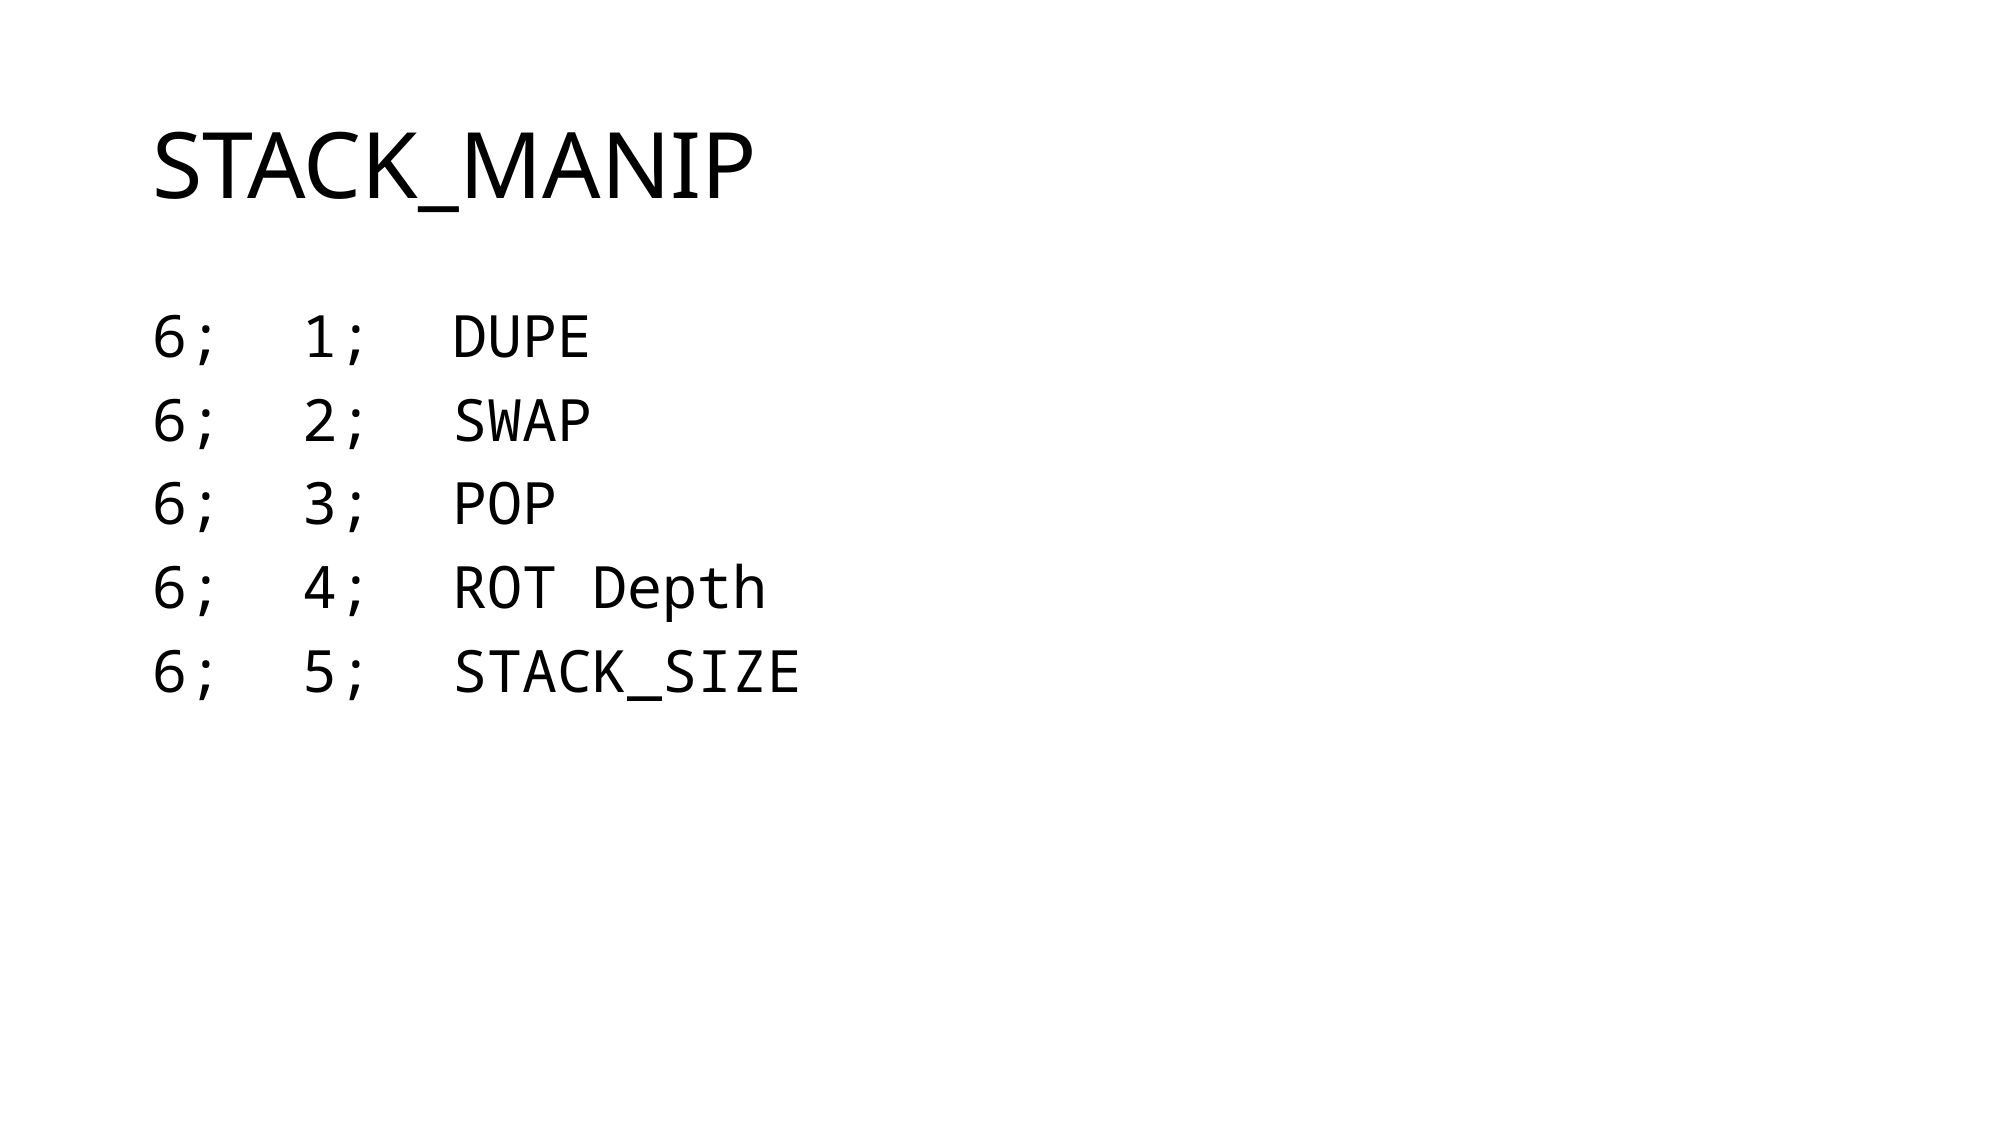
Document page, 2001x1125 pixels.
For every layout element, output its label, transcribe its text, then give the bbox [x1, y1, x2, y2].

list 6; 1; DUPE 6; 2; SWAP 6; 3; POP 6; 4; ROT Depth 6; 5; STACK_SIZE [137, 299, 1863, 1014]
title STACK_MANIP [137, 59, 1863, 278]
